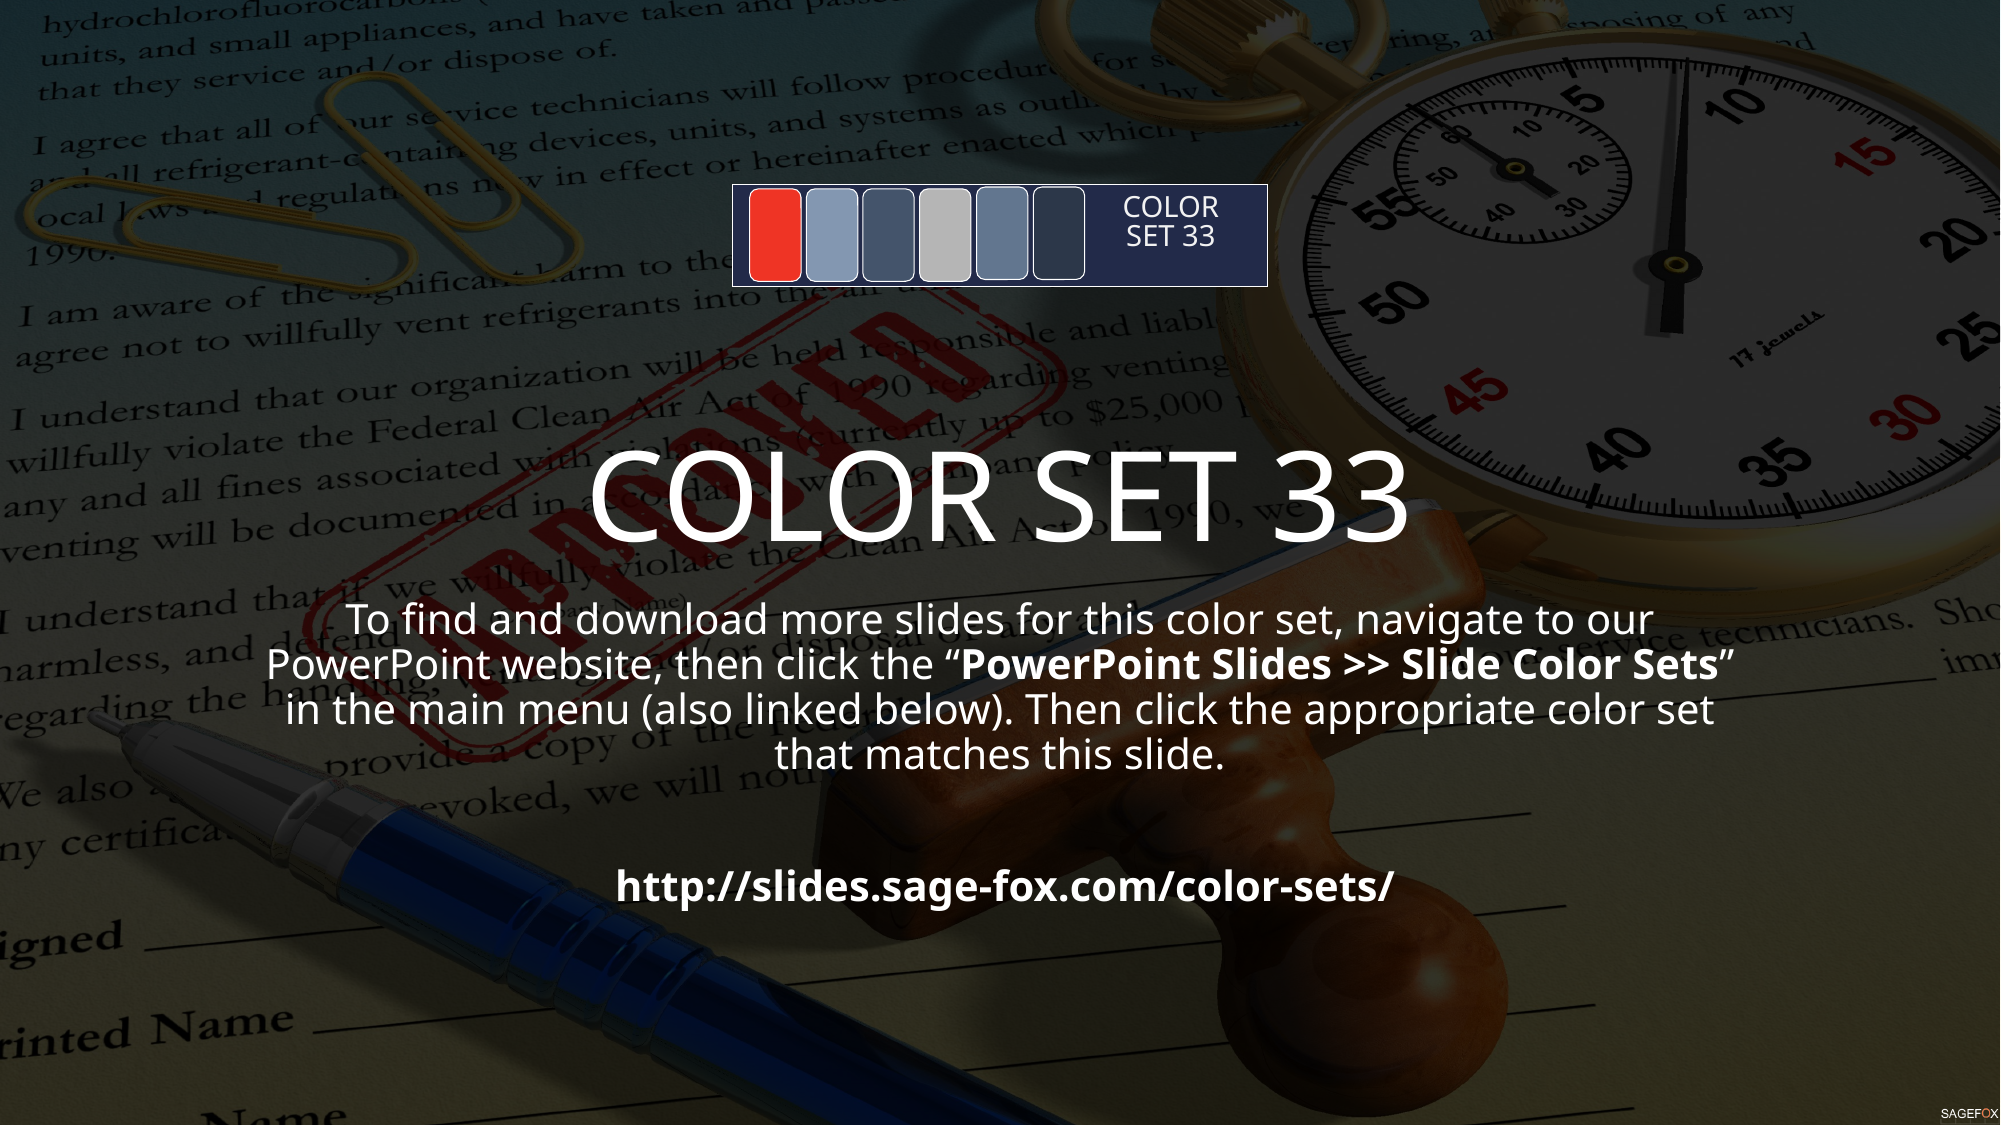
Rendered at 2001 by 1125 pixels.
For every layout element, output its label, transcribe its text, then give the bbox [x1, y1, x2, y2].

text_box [732, 184, 1268, 290]
picture [0, 0, 2001, 1125]
subtitle To find and download more slides for this color set, navigate to our PowerPoint website, then click the “PowerPoint Slides >> Slide Color Sets” in the main menu (also linked below). Then click the appropriate color set that matches this slide. http://slides.sage-fox.com/color-sets/ [249, 590, 1750, 863]
title COLOR SET 33 [249, 184, 1750, 576]
